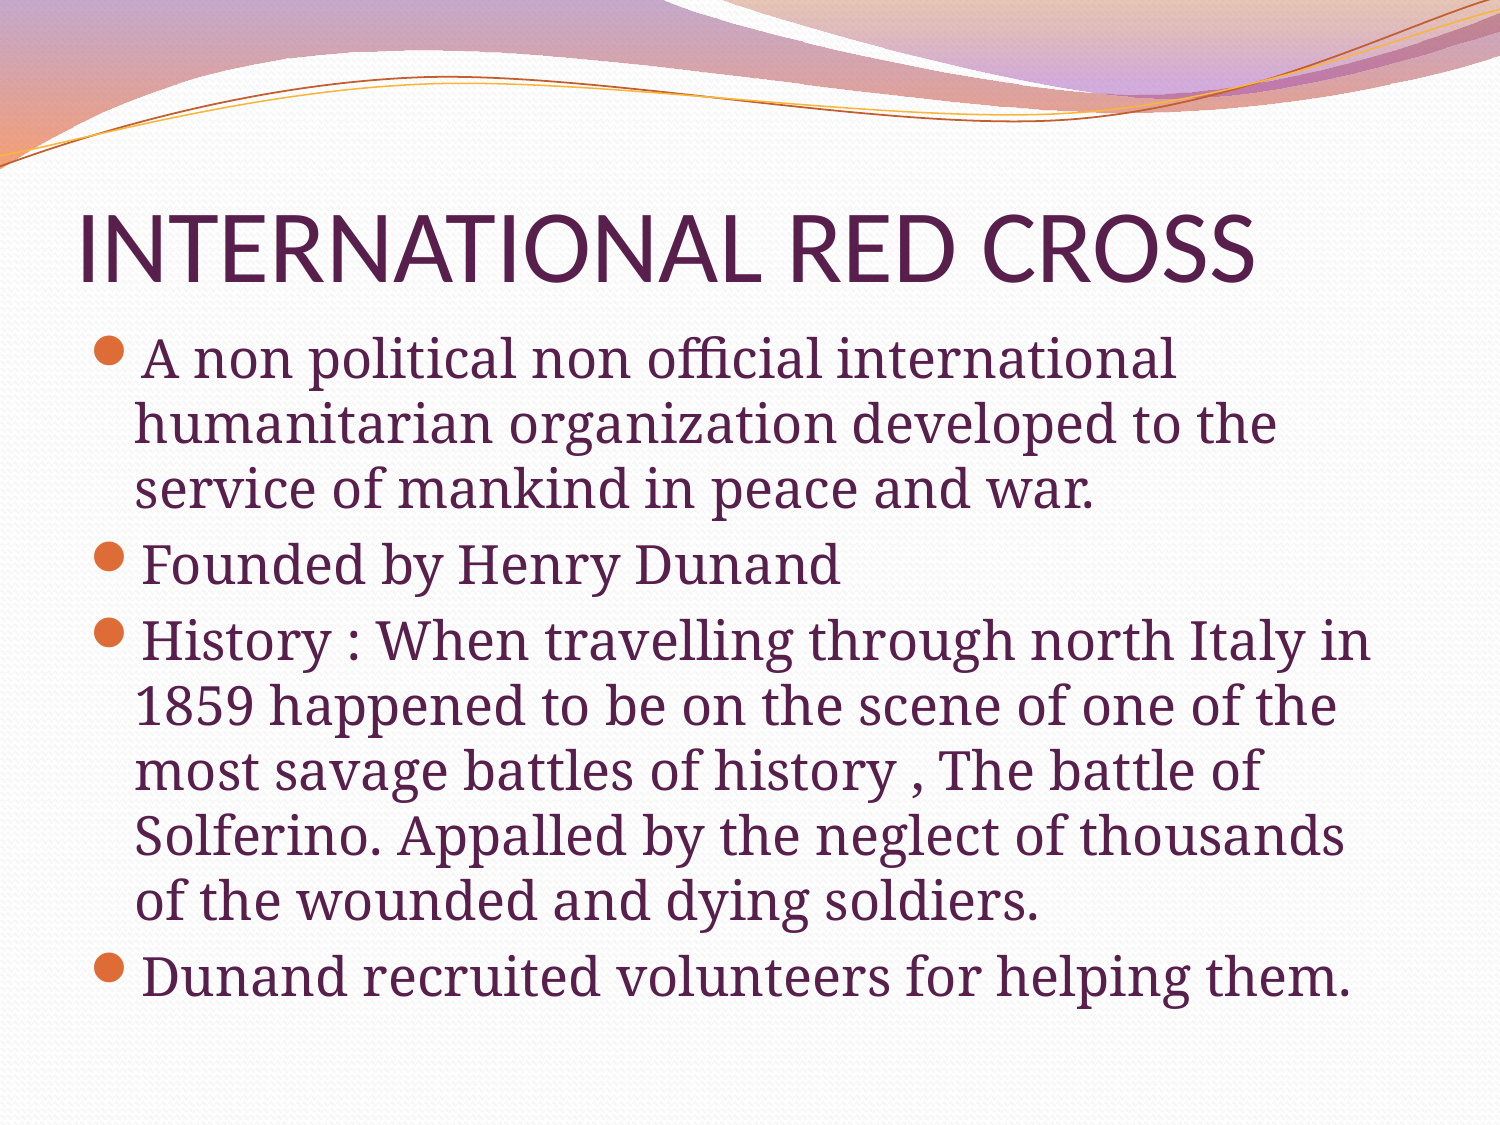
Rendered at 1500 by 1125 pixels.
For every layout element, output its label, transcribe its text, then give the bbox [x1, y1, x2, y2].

title INTERNATIONAL RED CROSS [75, 115, 1425, 303]
list A non political non official international humanitarian organization developed to the service of mankind in peace and war. Founded by Henry Dunand History : When travelling through north Italy in 1859 happened to be on the scene of one of the most savage battles of history , The battle of Solferino. Appalled by the neglect of thousands of the wounded and dying soldiers. Dunand recruited volunteers for helping them. [75, 317, 1425, 1038]
